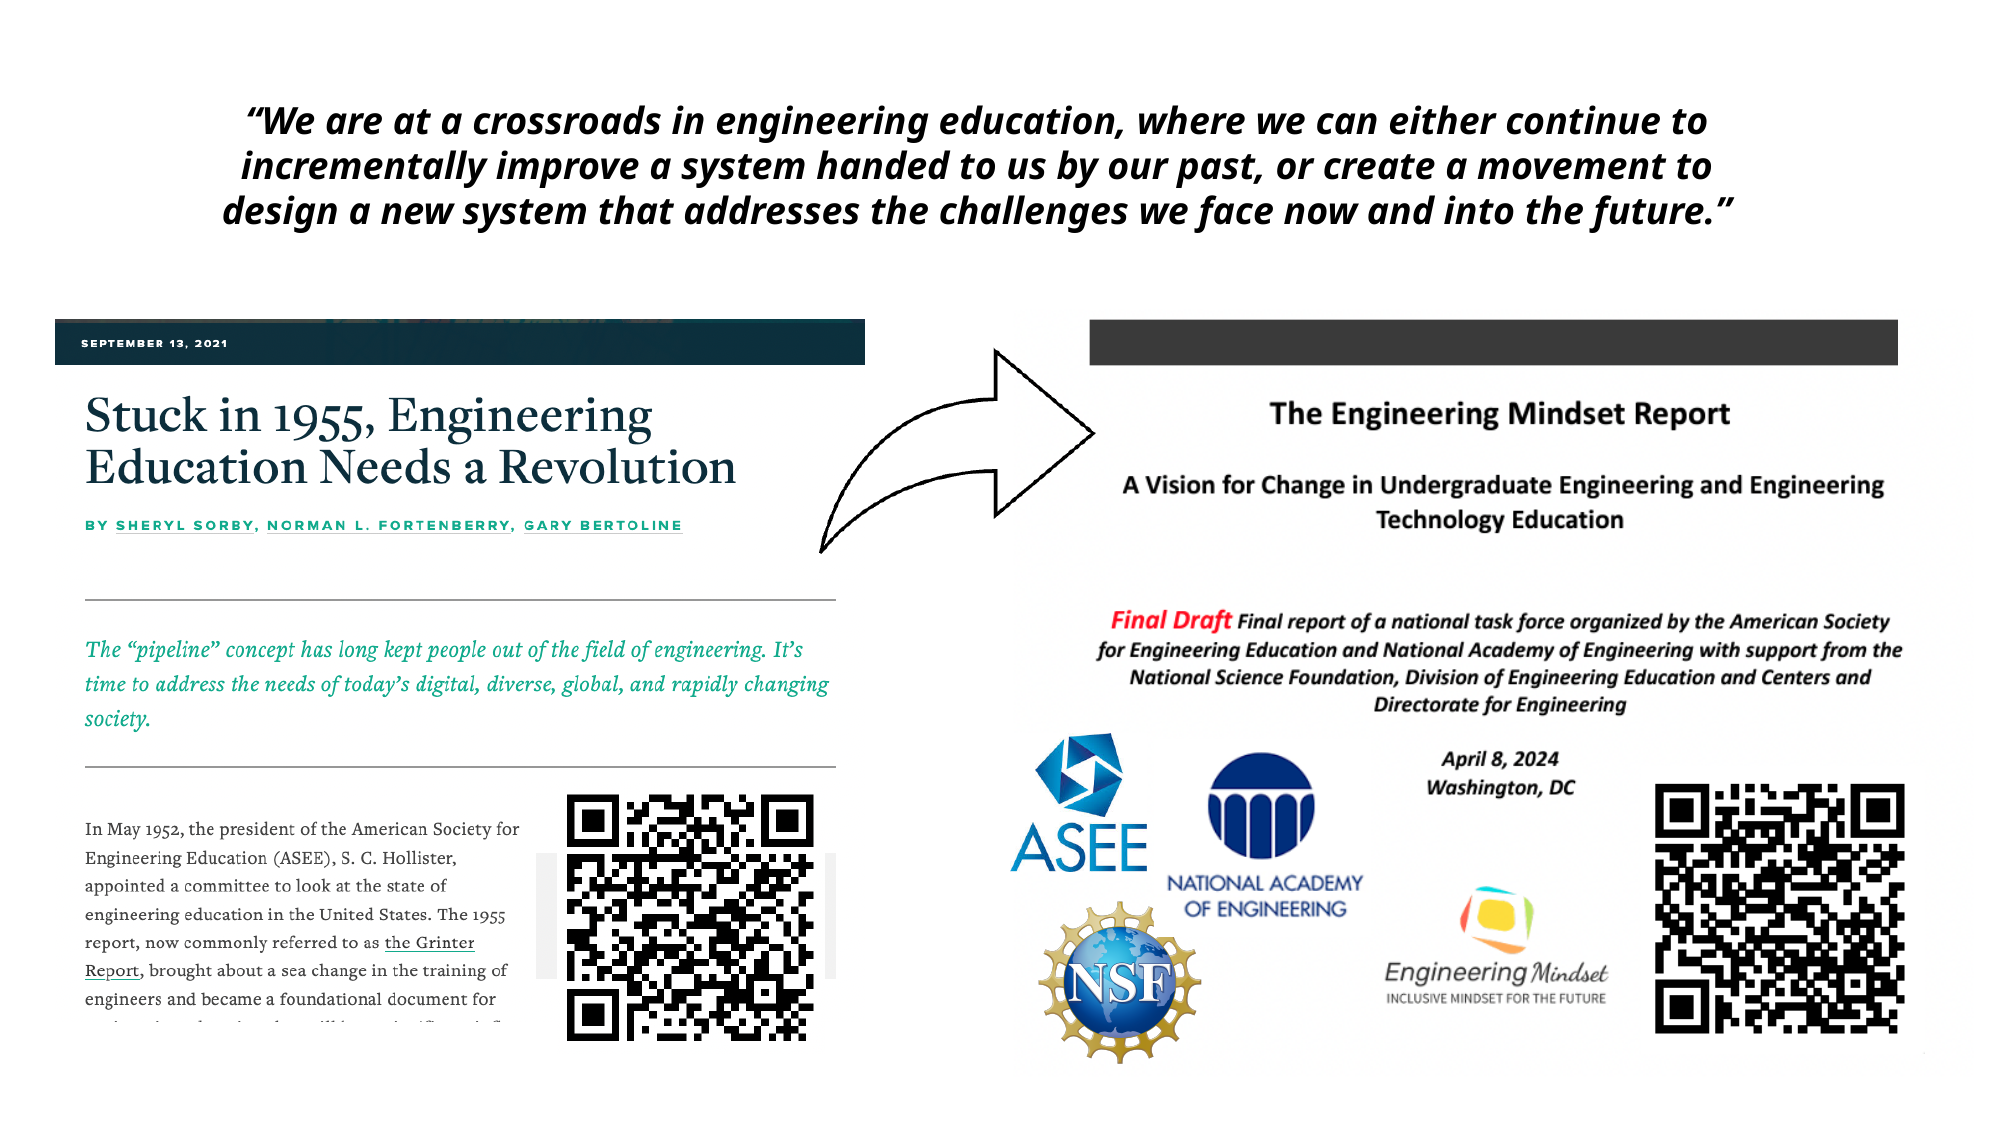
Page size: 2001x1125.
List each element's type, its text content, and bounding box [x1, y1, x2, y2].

picture [55, 286, 1975, 1077]
text_box “We are at a crossroads in engineering education, where we can either continue to incrementally improve a system handed to us by our past, or create a movement to design a new system that addresses the challenges we face now and into the future.” [172, 90, 1784, 240]
